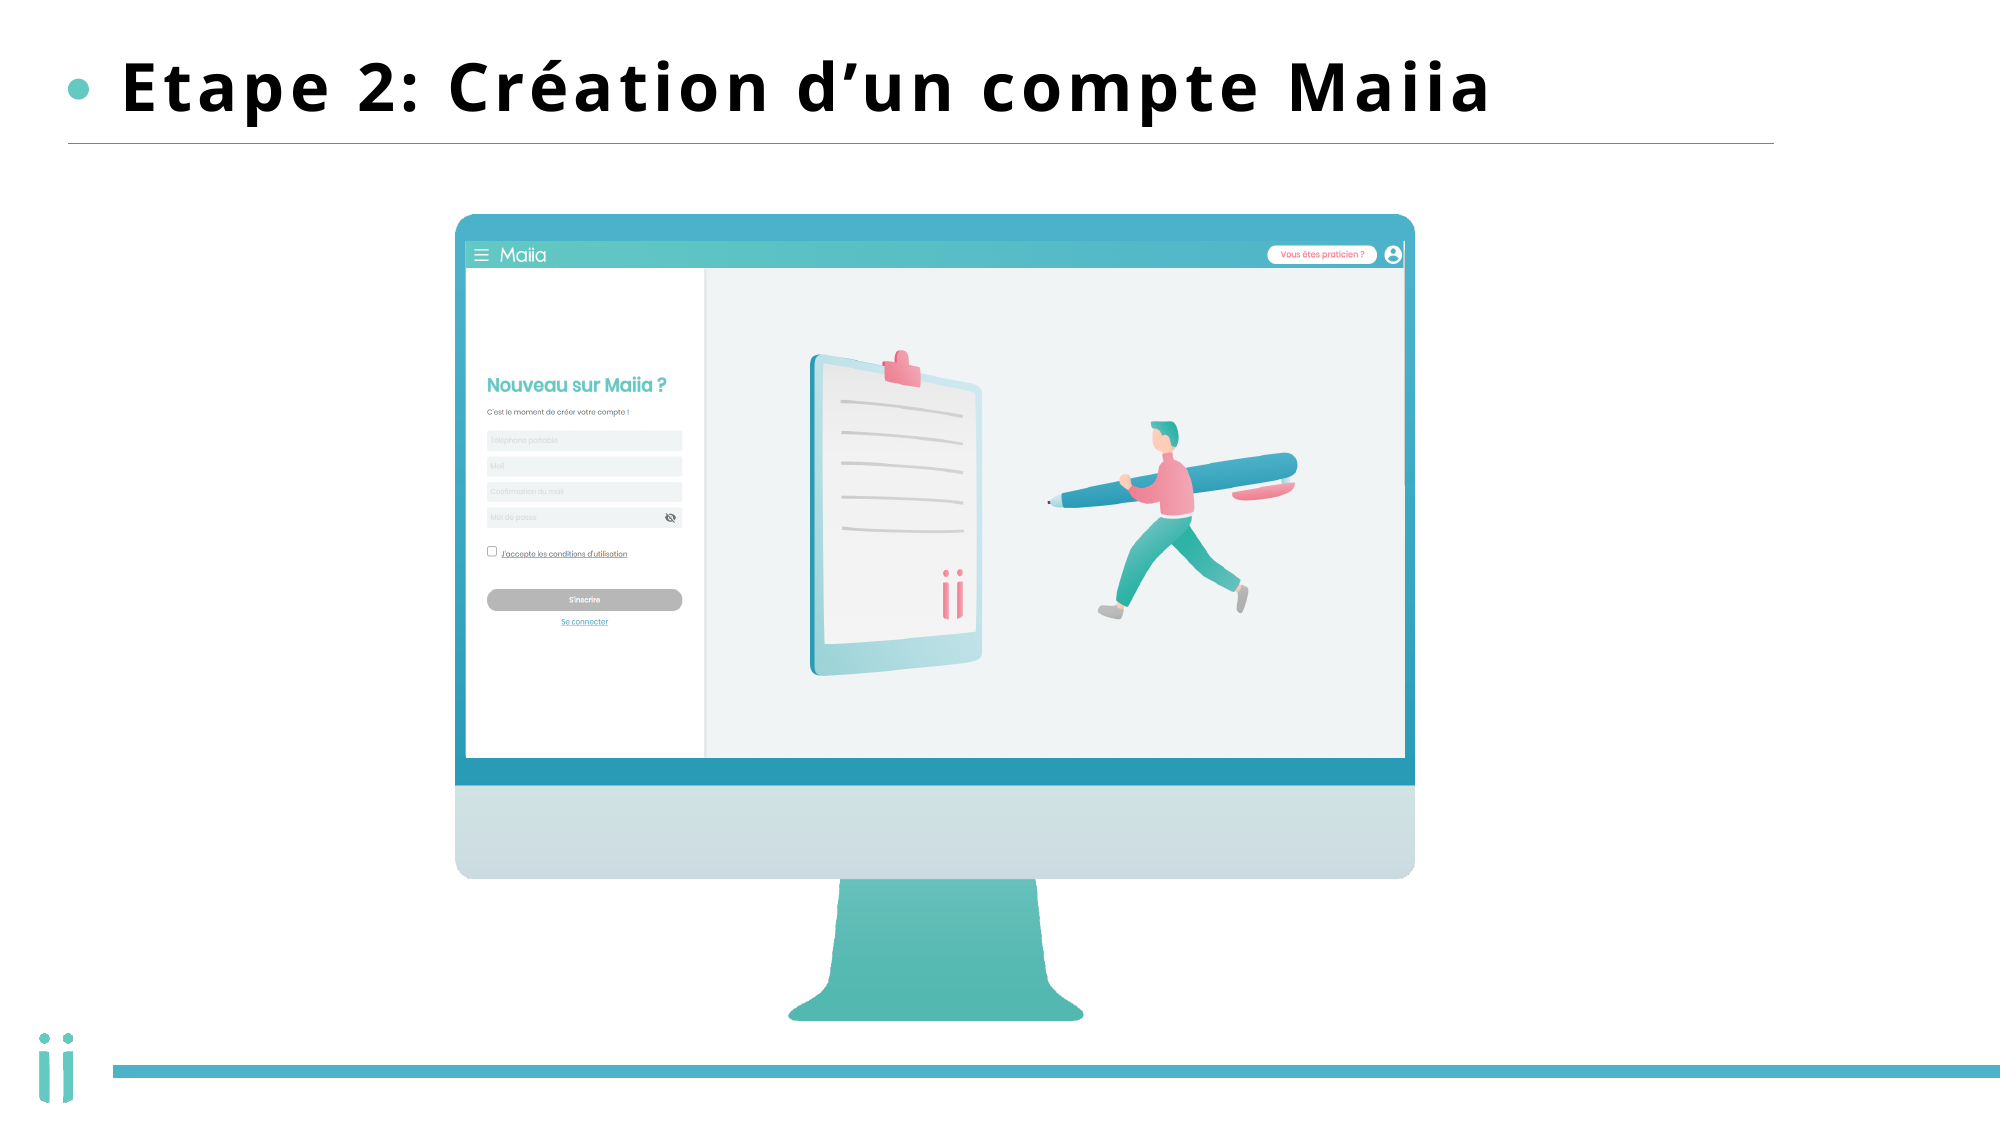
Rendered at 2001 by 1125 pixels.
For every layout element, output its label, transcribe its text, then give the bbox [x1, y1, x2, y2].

picture [39, 1033, 73, 1103]
title Etape 2: Création d’un compte Maiia [105, 44, 2000, 135]
picture [455, 214, 1415, 1021]
